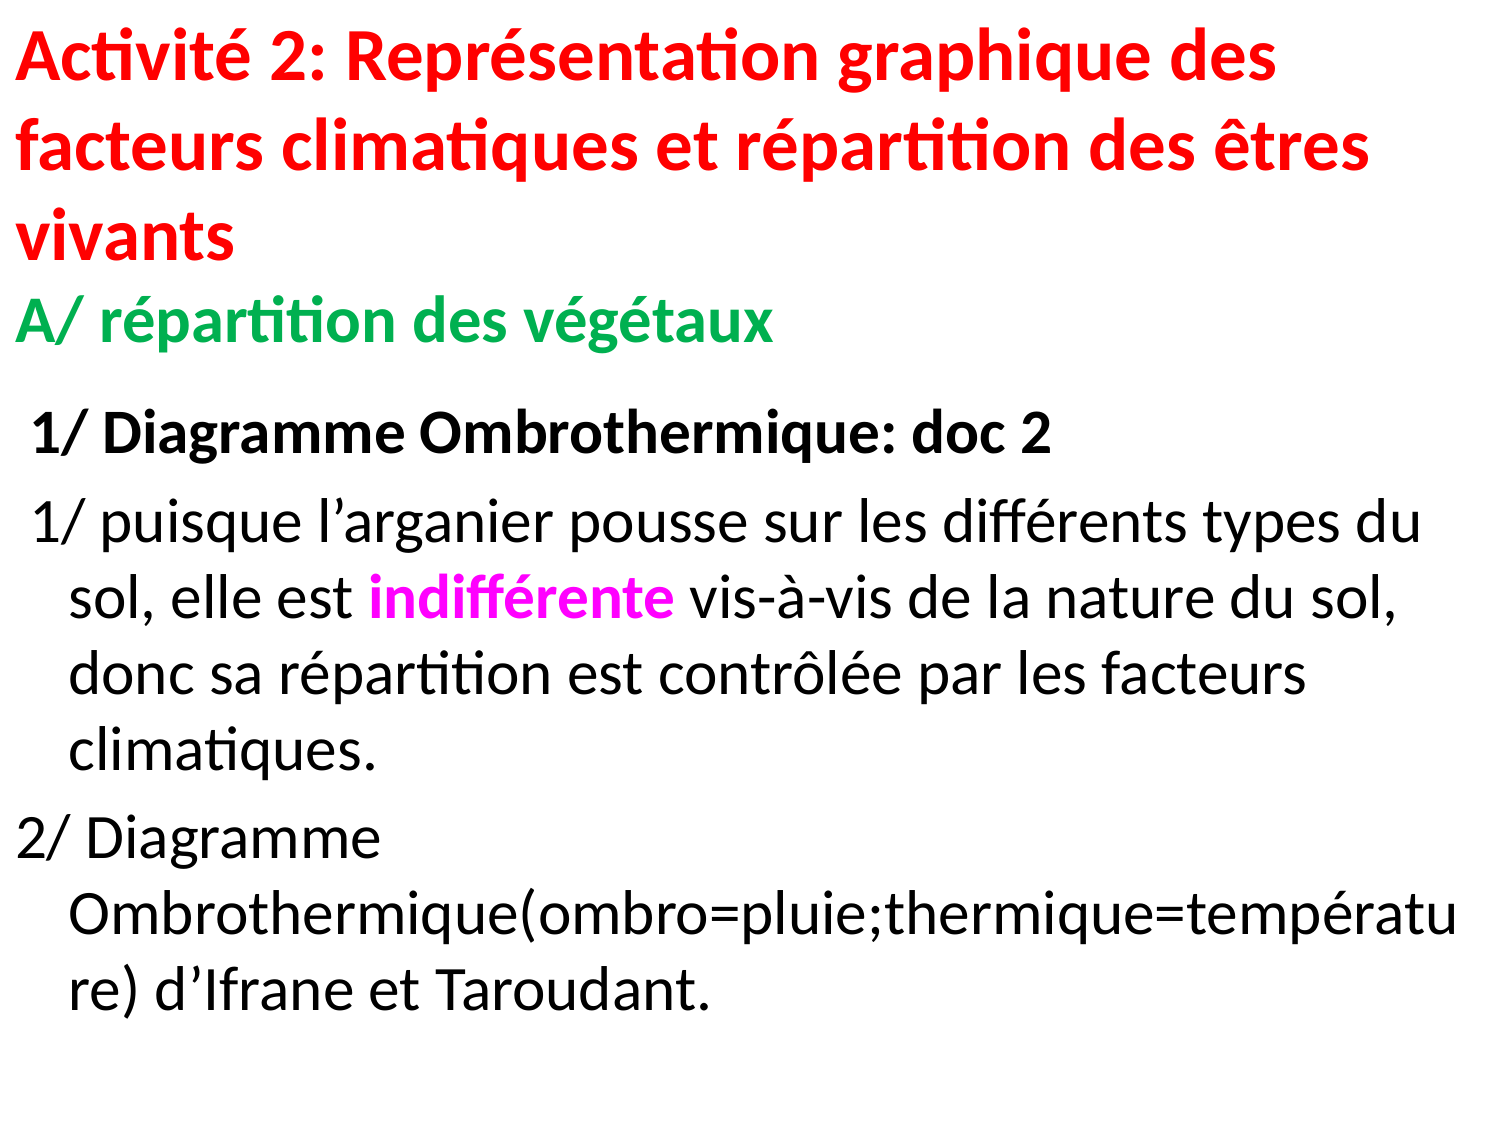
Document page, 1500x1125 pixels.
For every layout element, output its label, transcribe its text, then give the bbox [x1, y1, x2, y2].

list 1/ Diagramme Ombrothermique: doc 2 1/ puisque l’arganier pousse sur les différents types du sol, elle est indifférente vis-à-vis de la nature du sol, donc sa répartition est contrôlée par les facteurs climatiques. 2/ Diagramme Ombrothermique(ombro=pluie;thermique=température) d’Ifrane et Taroudant. [0, 382, 1477, 1125]
title Activité 2: Représentation graphique des facteurs climatiques et répartition des êtres vivants A/ répartition des végétaux [0, 21, 1500, 340]
